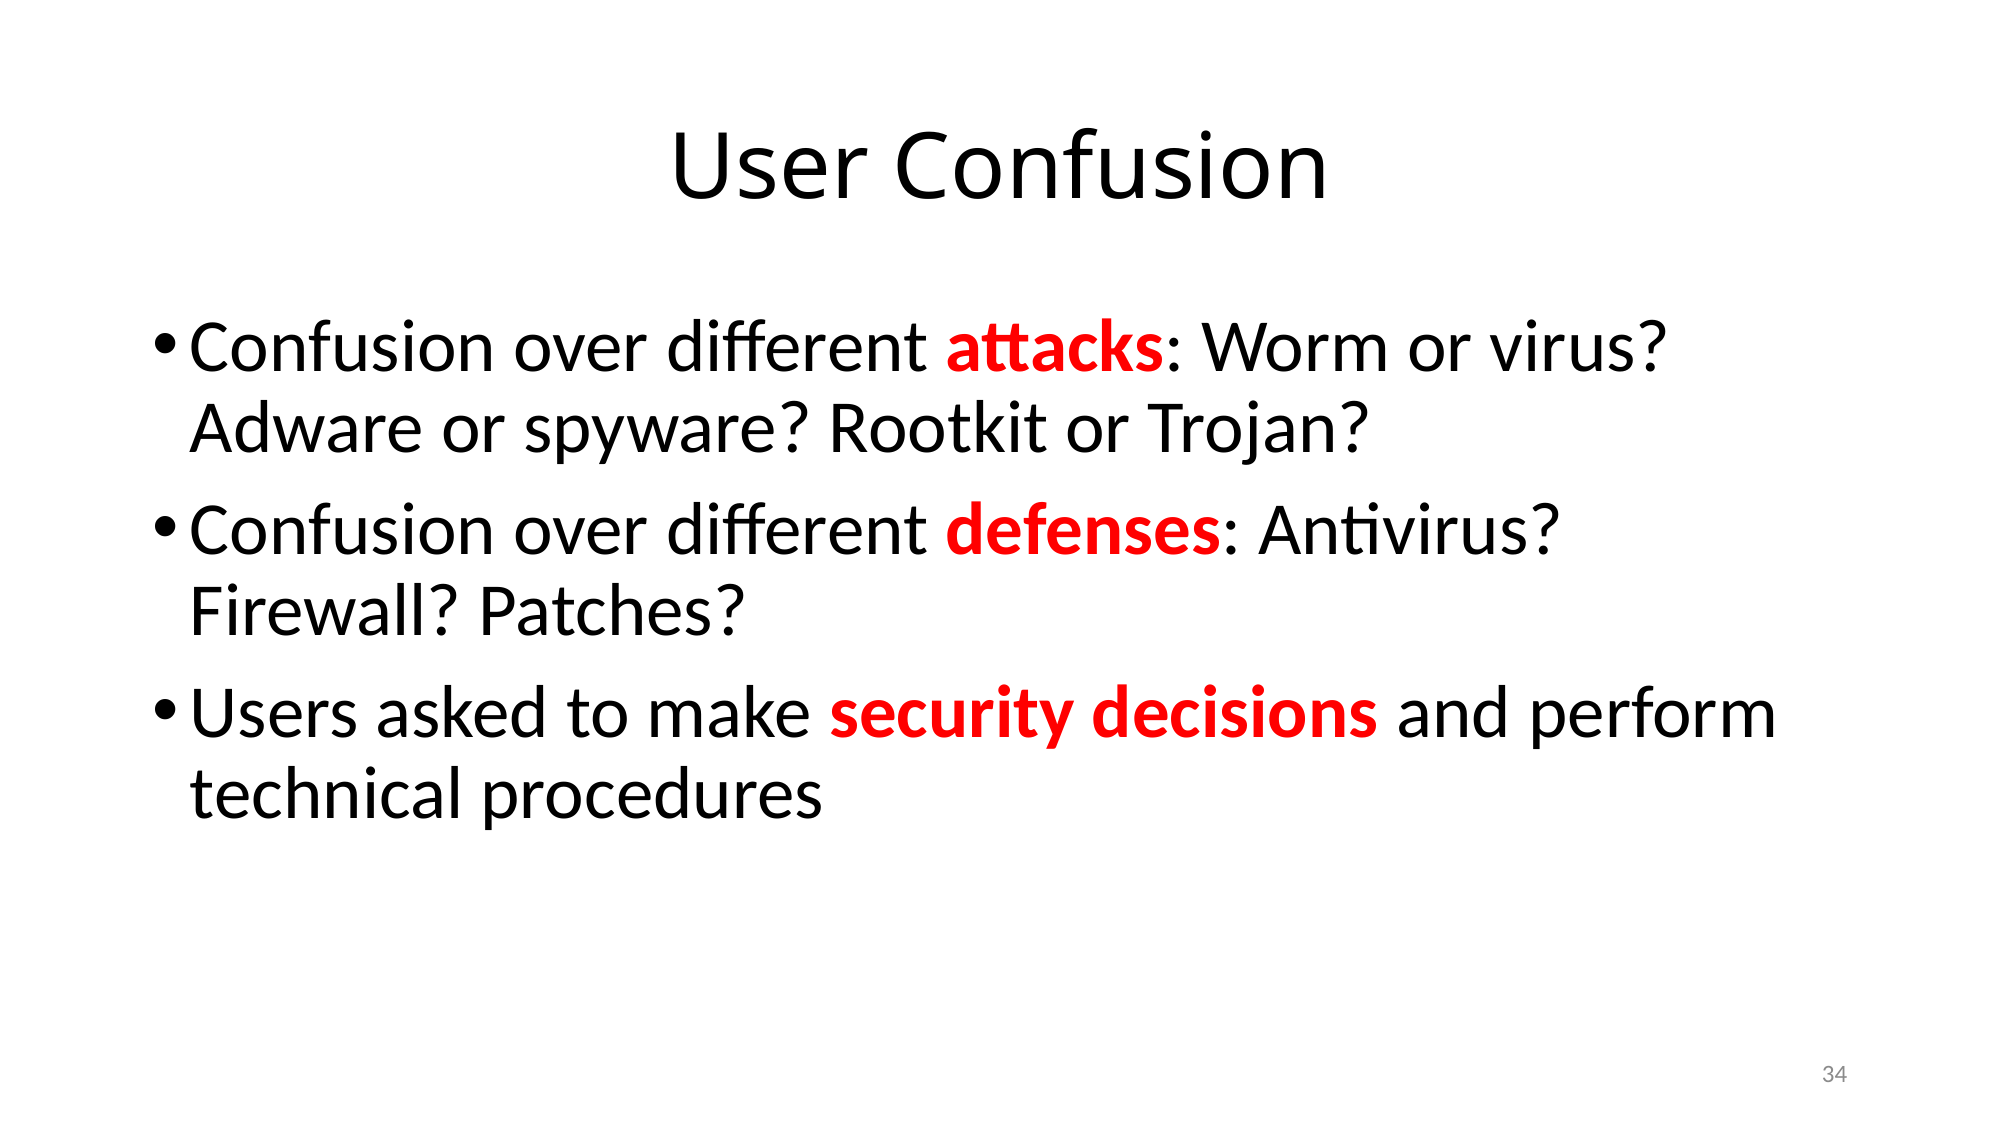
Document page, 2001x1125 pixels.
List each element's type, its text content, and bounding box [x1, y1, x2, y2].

slide_number 34 [1412, 1042, 1863, 1103]
title User Confusion [137, 59, 1863, 278]
list Confusion over different attacks: Worm or virus? Adware or spyware? Rootkit or Trojan? Confusion over different defenses: Antivirus? Firewall? Patches? Users asked to make security decisions and perform technical procedures [137, 299, 1863, 1014]
